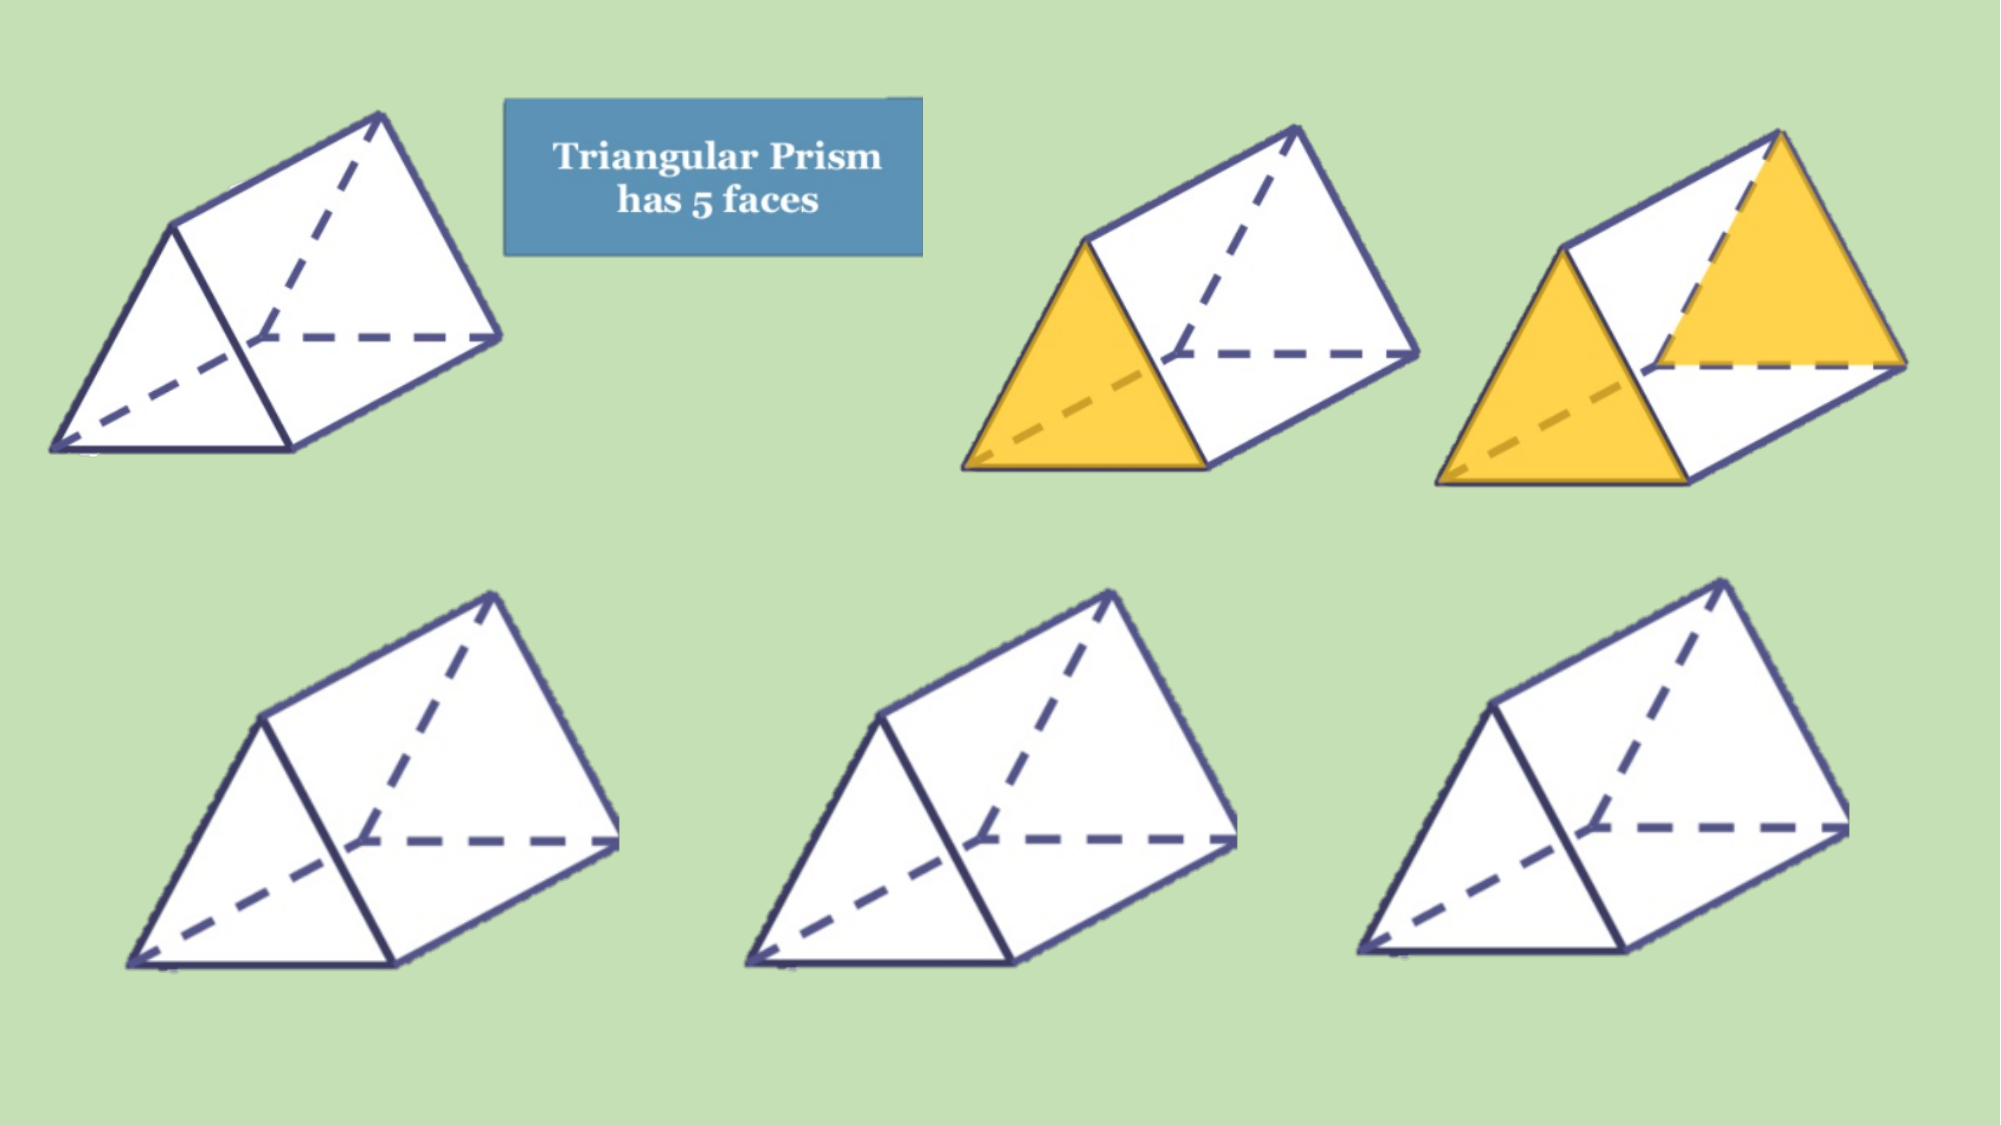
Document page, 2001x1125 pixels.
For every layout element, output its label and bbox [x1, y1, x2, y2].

picture [0, 44, 1964, 980]
